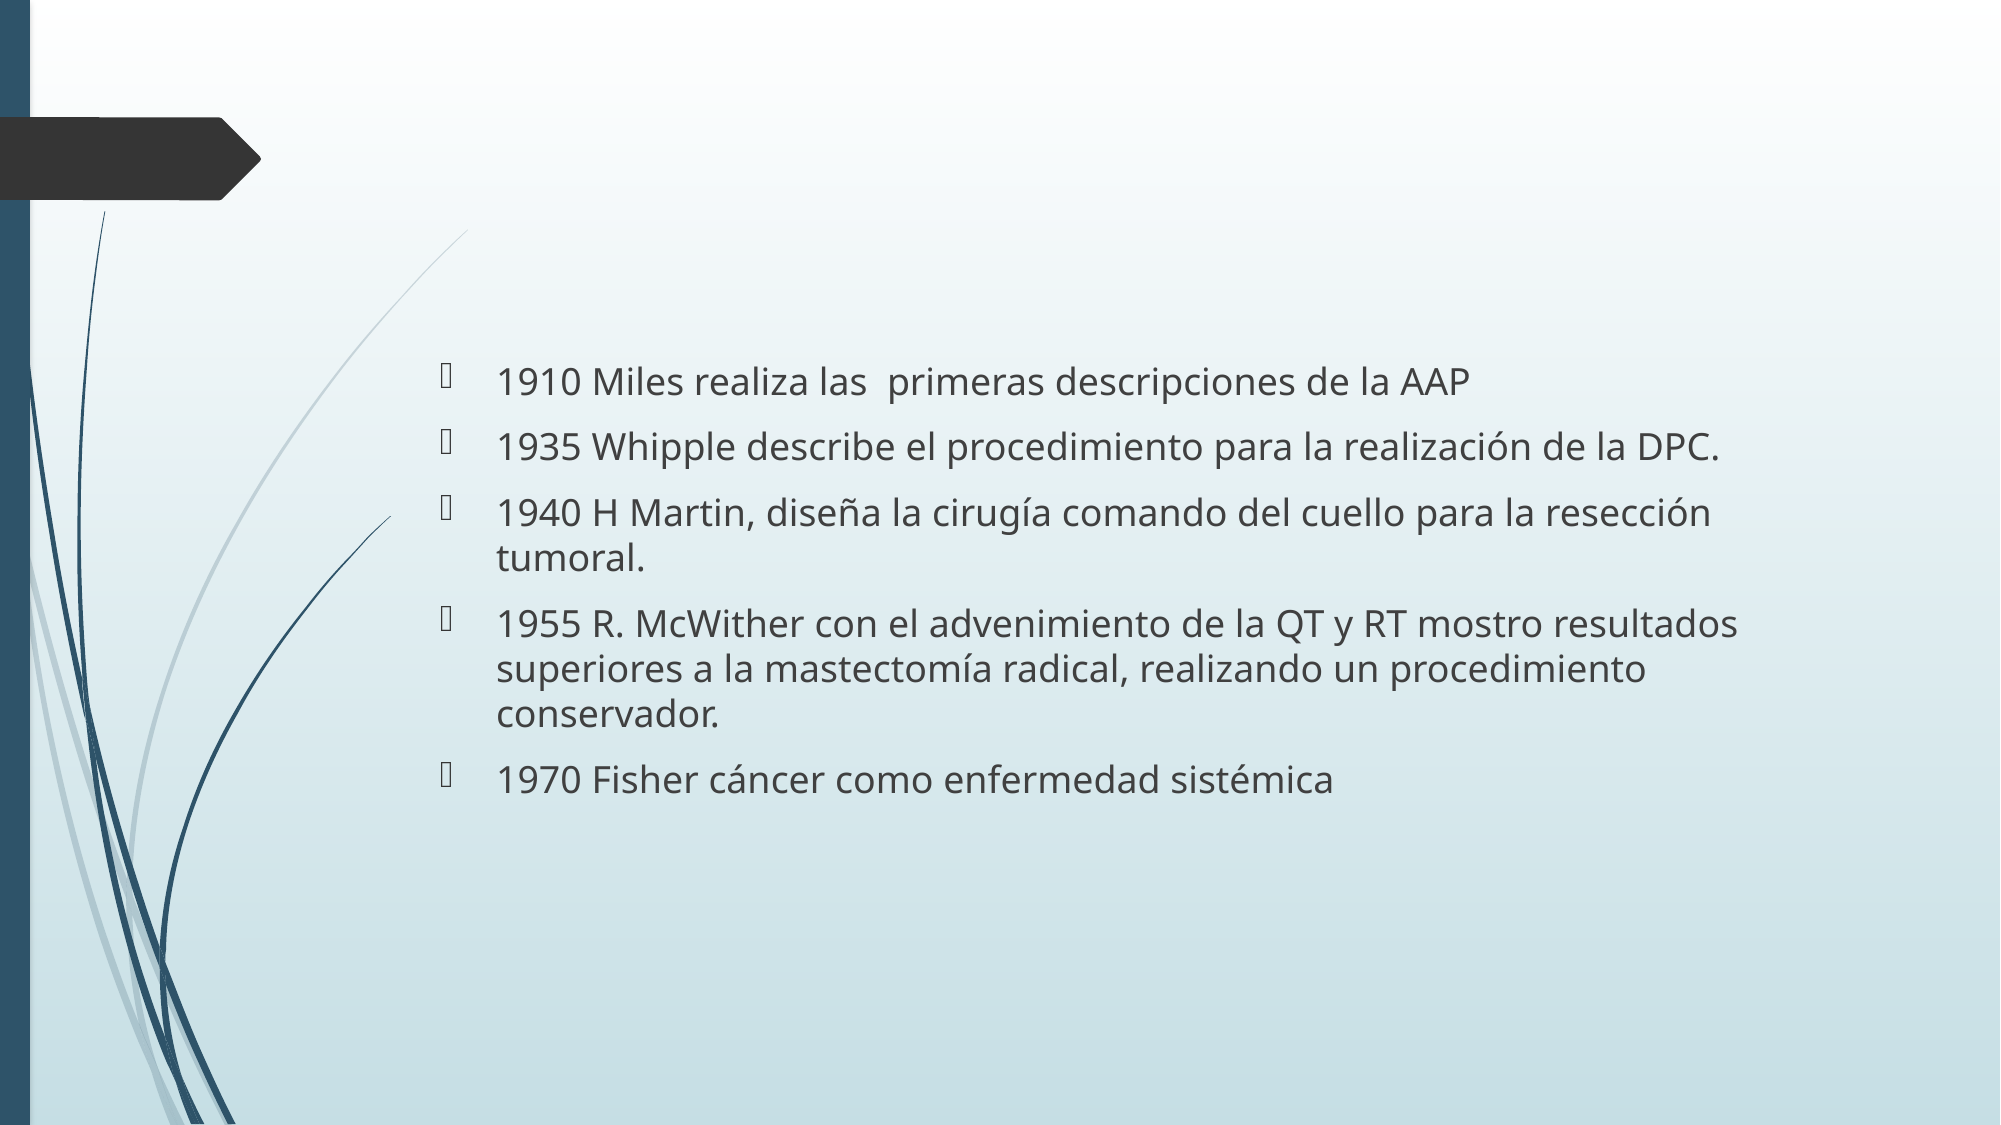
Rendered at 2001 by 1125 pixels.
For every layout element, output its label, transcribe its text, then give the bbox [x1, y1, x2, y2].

list 1910 Miles realiza las primeras descripciones de la AAP 1935 Whipple describe el procedimiento para la realización de la DPC. 1940 H Martin, diseña la cirugía comando del cuello para la resección tumoral. 1955 R. McWither con el advenimiento de la QT y RT mostro resultados superiores a la mastectomía radical, realizando un procedimiento conservador. 1970 Fisher cáncer como enfermedad sistémica [424, 350, 1888, 970]
